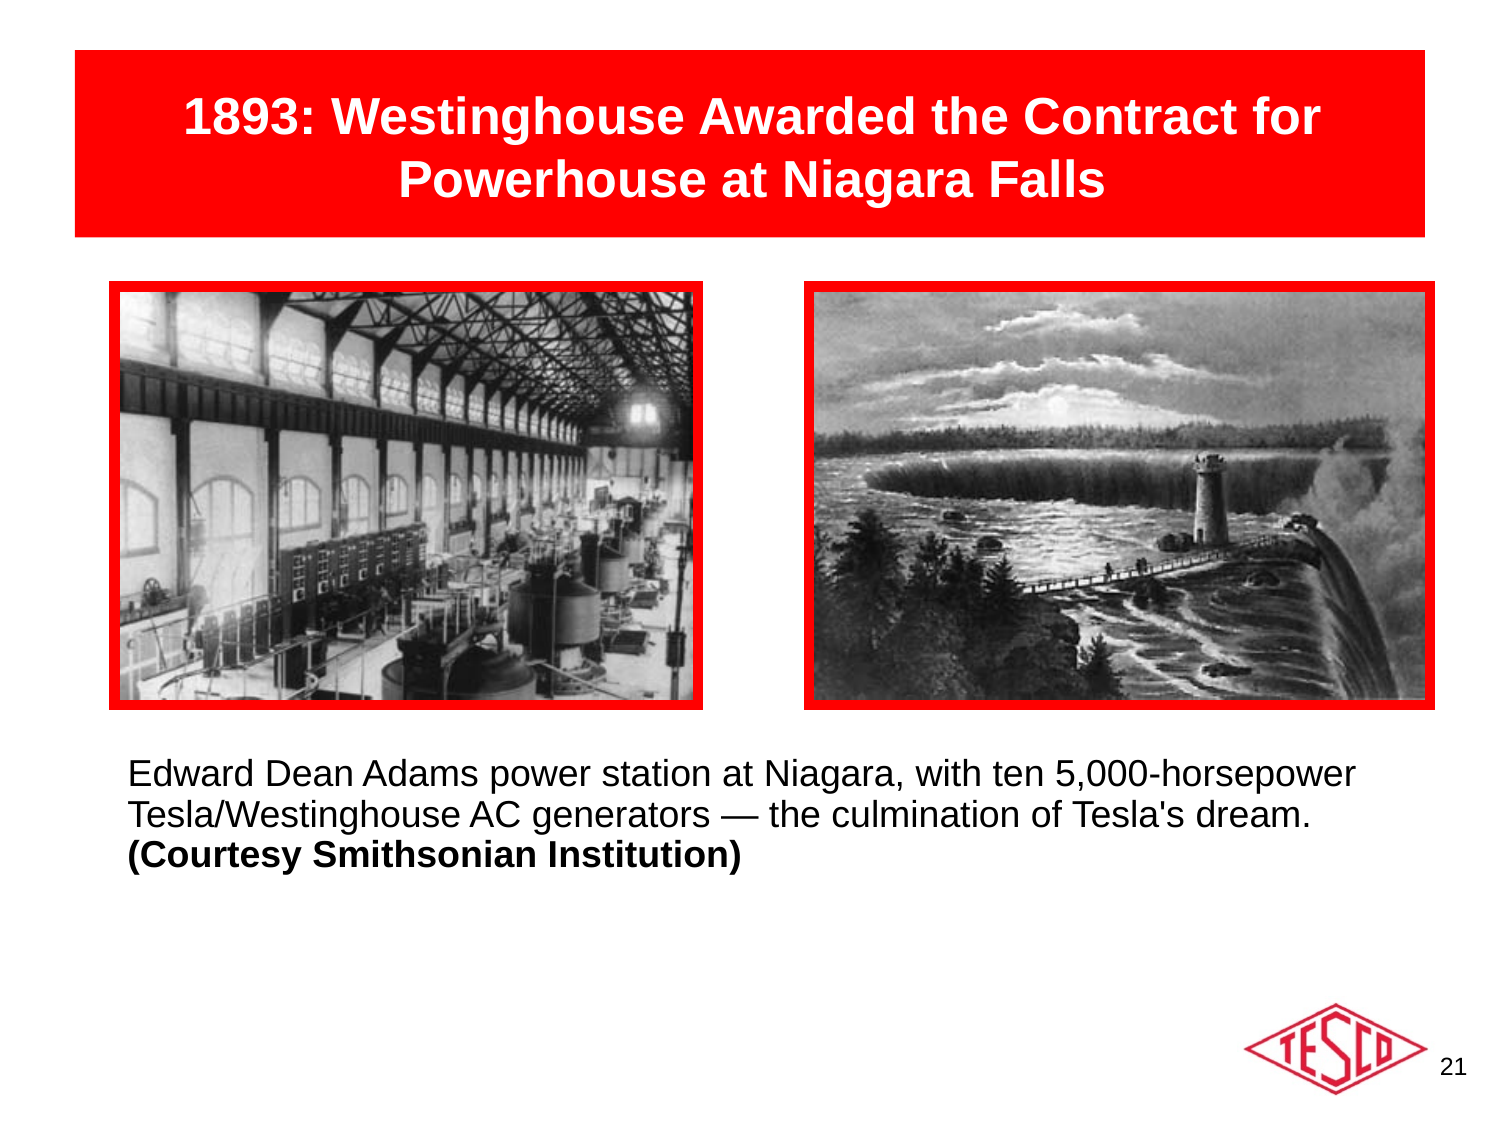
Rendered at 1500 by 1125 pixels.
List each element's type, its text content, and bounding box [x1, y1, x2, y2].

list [119, 291, 694, 700]
picture [1237, 996, 1438, 1100]
list Edward Dean Adams power station at Niagara, with ten 5,000-horsepower Tesla/Westinghouse AC generators — the culmination of Tesla's dream. (Courtesy Smithsonian Institution) [112, 747, 1388, 963]
title 1893: Westinghouse Awarded the Contract for Powerhouse at Niagara Falls [80, 75, 1425, 263]
picture [813, 291, 1426, 700]
